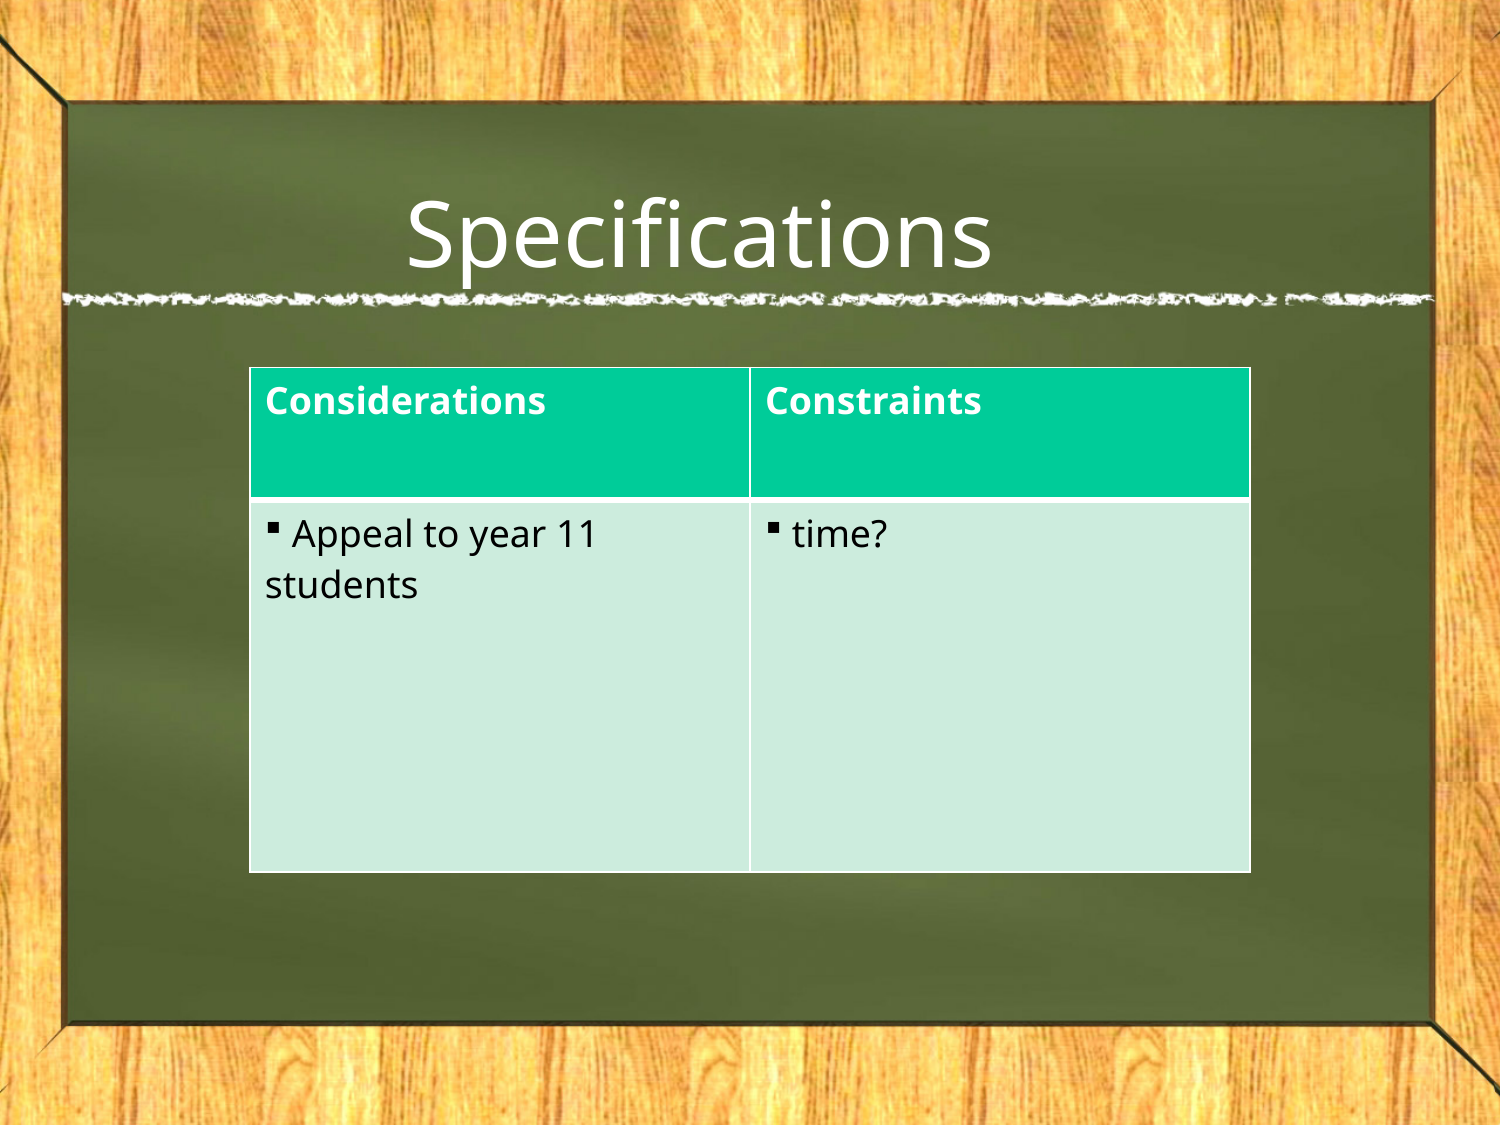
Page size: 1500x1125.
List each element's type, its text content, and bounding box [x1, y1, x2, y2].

title Specifications [112, 137, 1288, 326]
table_header Considerations [251, 368, 749, 497]
table_header Constraints [751, 368, 1249, 497]
list [112, 337, 1388, 1013]
table_cell time? [751, 503, 1249, 871]
picture [0, 0, 1500, 1125]
table_cell Appeal to year 11 students [251, 503, 749, 871]
